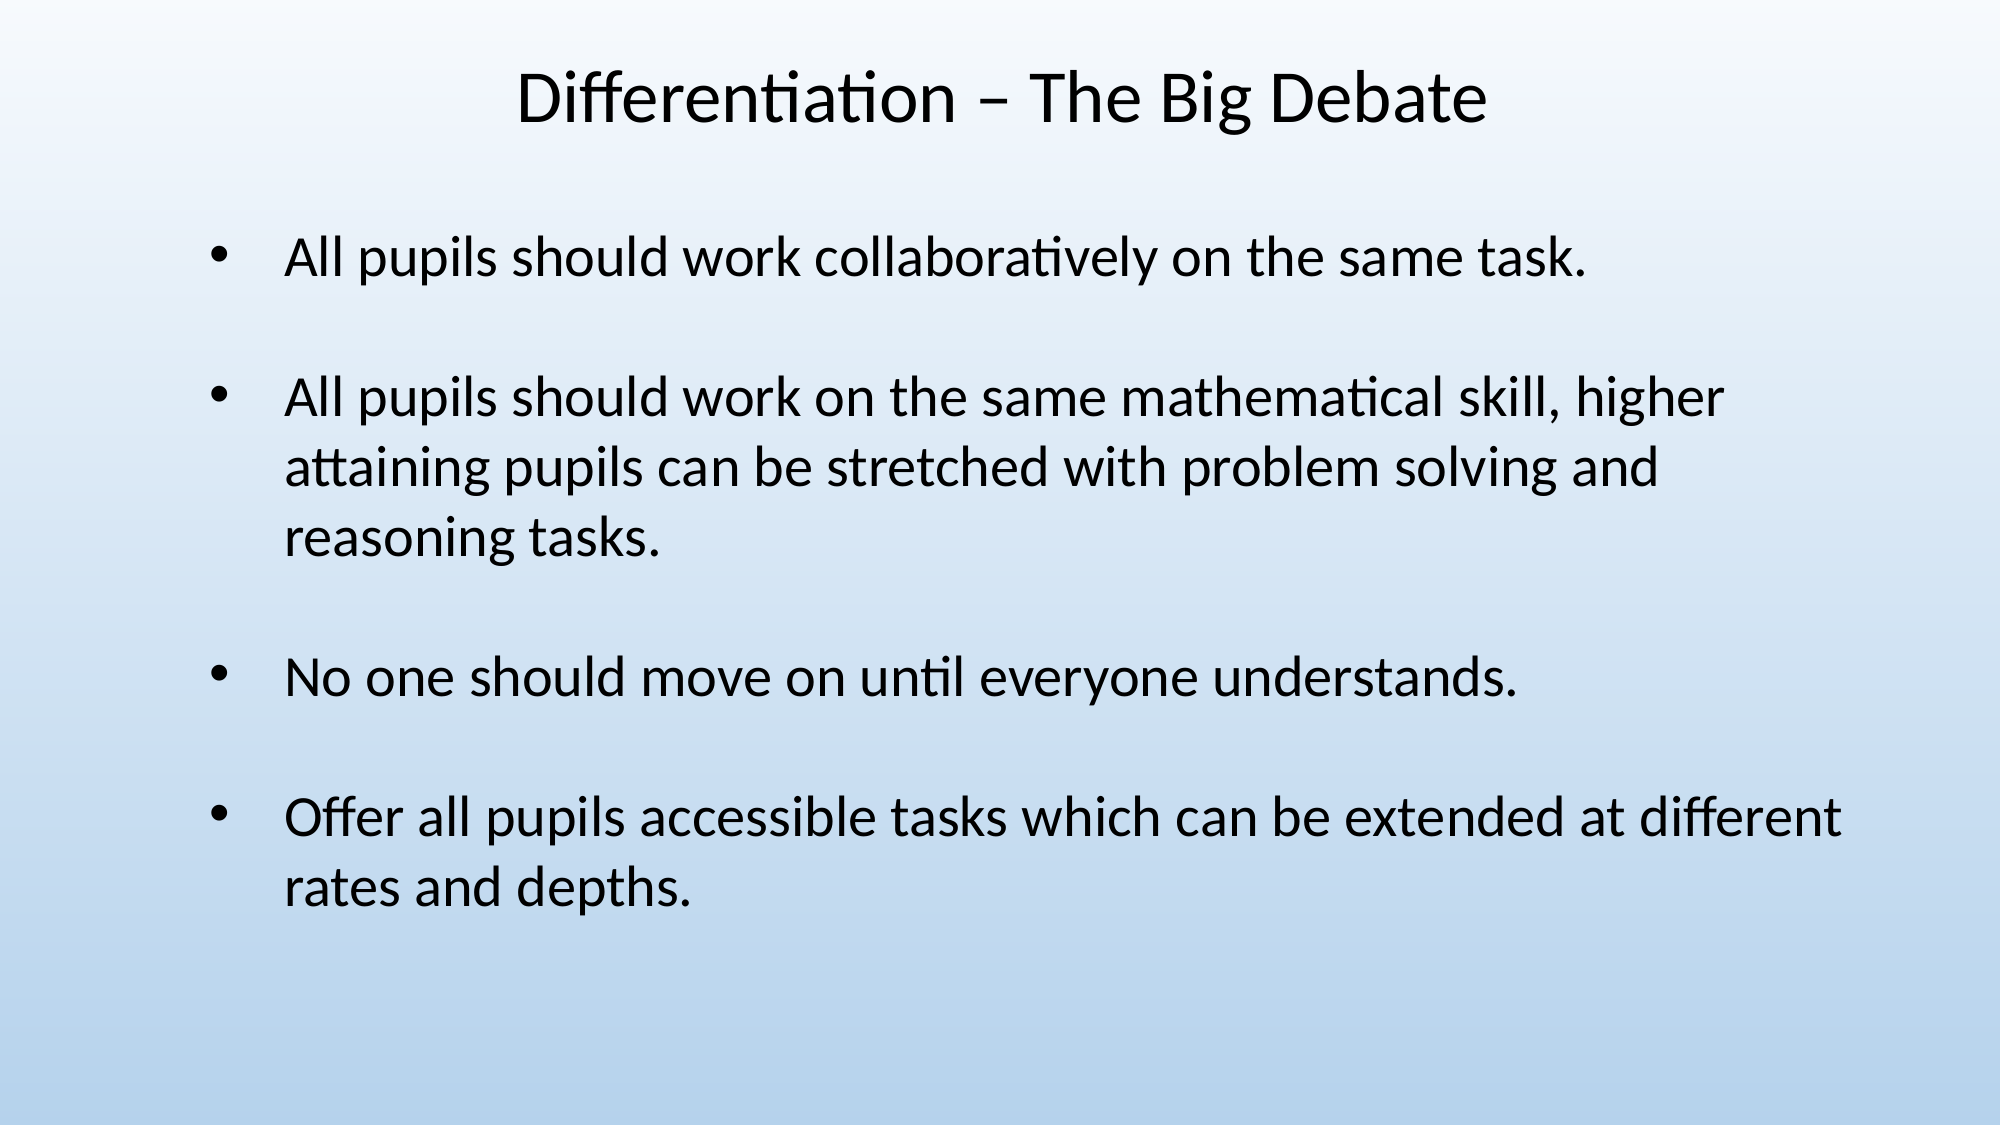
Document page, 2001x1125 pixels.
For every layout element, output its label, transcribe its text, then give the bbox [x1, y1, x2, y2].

text_box Differentiation – The Big Debate [255, 40, 1751, 146]
text_box All pupils should work collaboratively on the same task. All pupils should work on the same mathematical skill, higher attaining pupils can be stretched with problem solving and reasoning tasks. No one should move on until everyone understands. Offer all pupils accessible tasks which can be extended at different rates and depths. [194, 210, 1875, 996]
